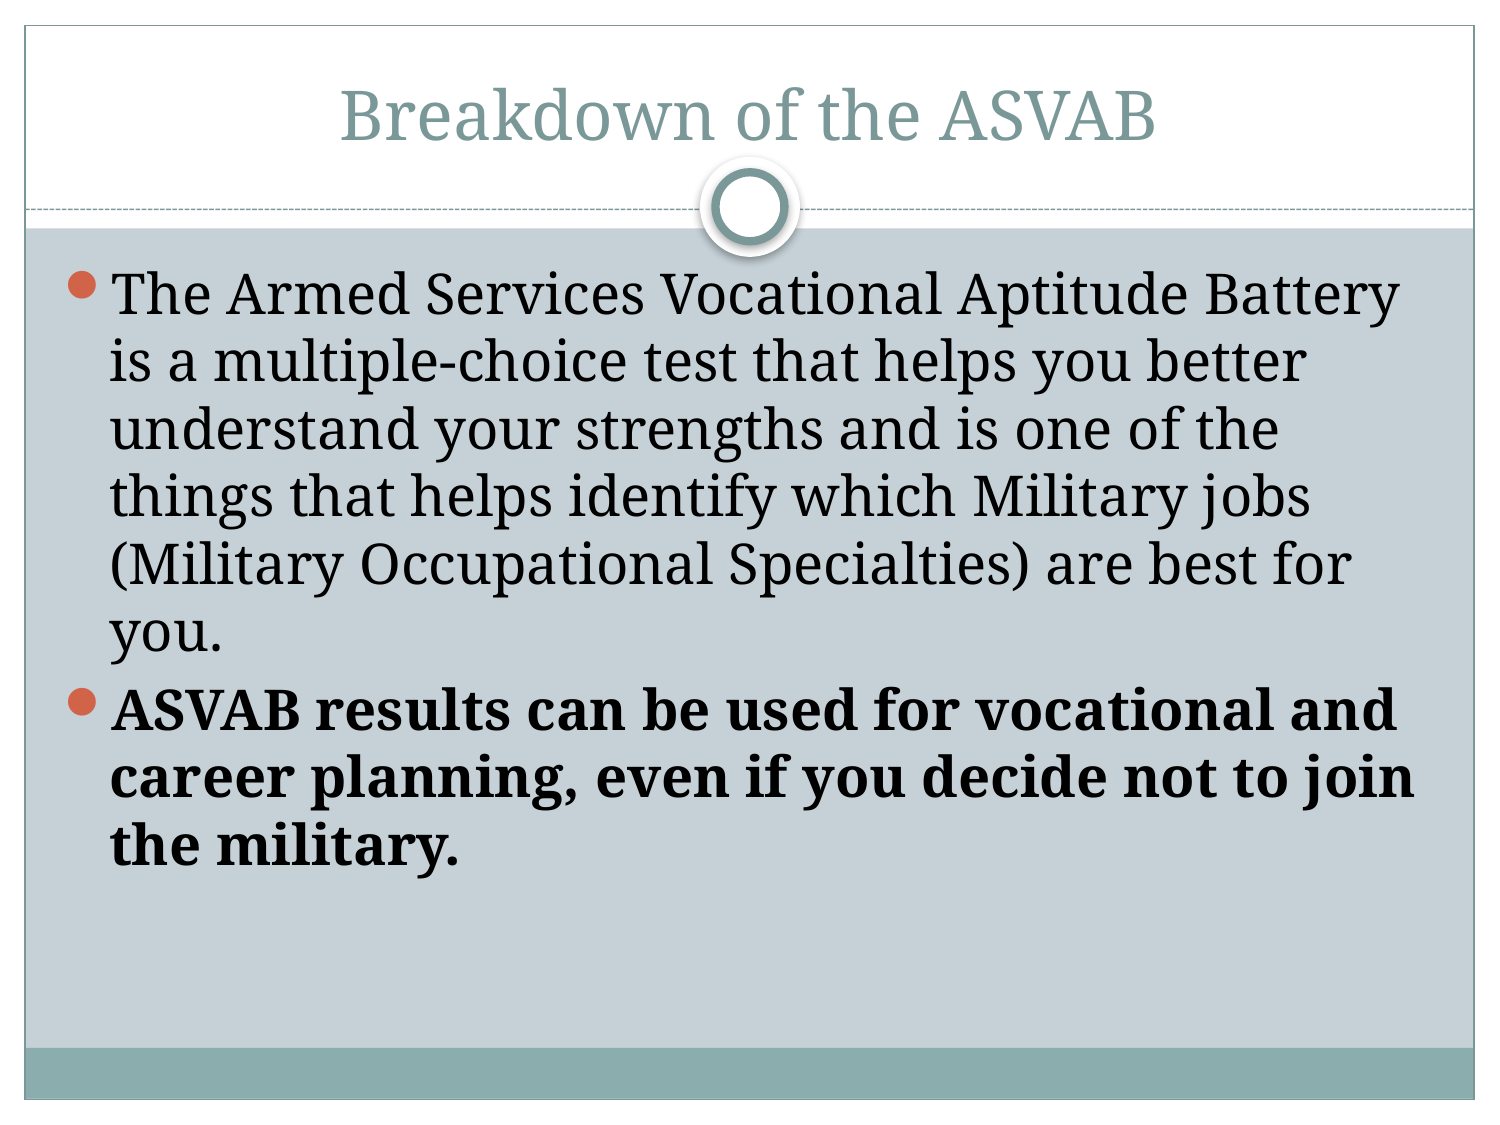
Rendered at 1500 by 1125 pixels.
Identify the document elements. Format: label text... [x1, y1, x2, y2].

title Breakdown of the ASVAB [49, 37, 1450, 162]
list The Armed Services Vocational Aptitude Battery is a multiple-choice test that helps you better understand your strengths and is one of the things that helps identify which Military jobs (Military Occupational Specialties) are best for you. ASVAB results can be used for vocational and career planning, even if you decide not to join the military. [49, 250, 1445, 1001]
